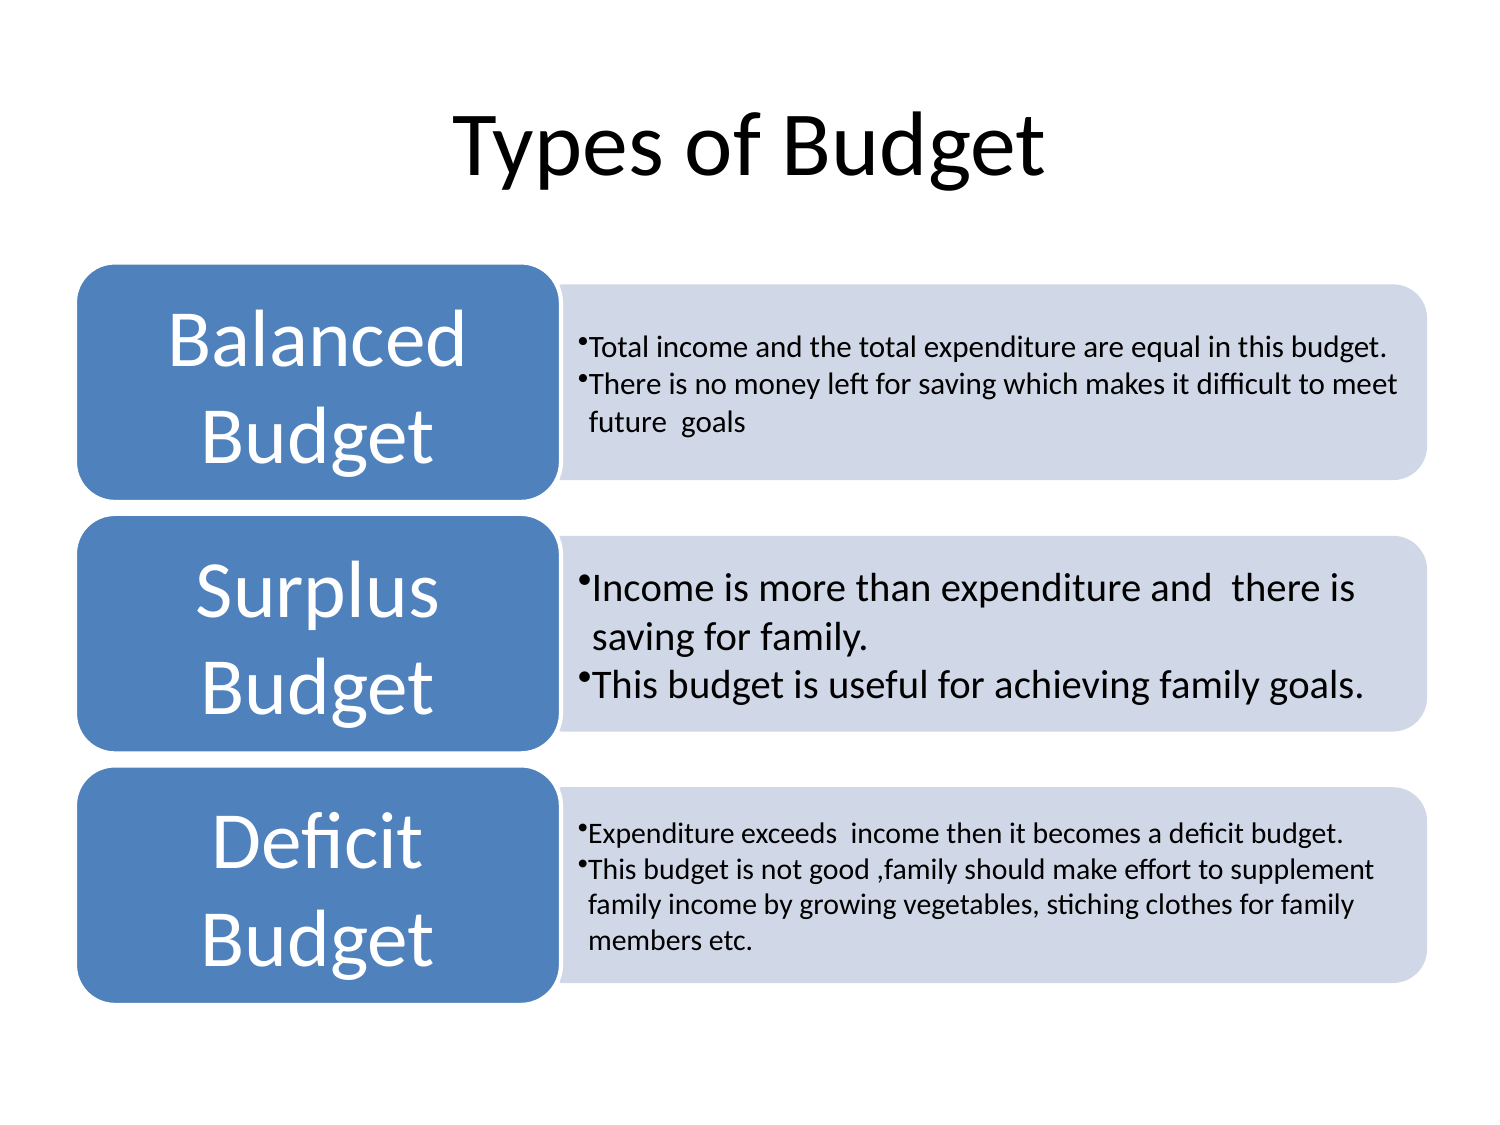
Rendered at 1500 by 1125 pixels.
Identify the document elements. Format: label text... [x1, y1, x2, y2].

title Types of Budget [75, 45, 1425, 233]
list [74, 262, 1426, 1006]
